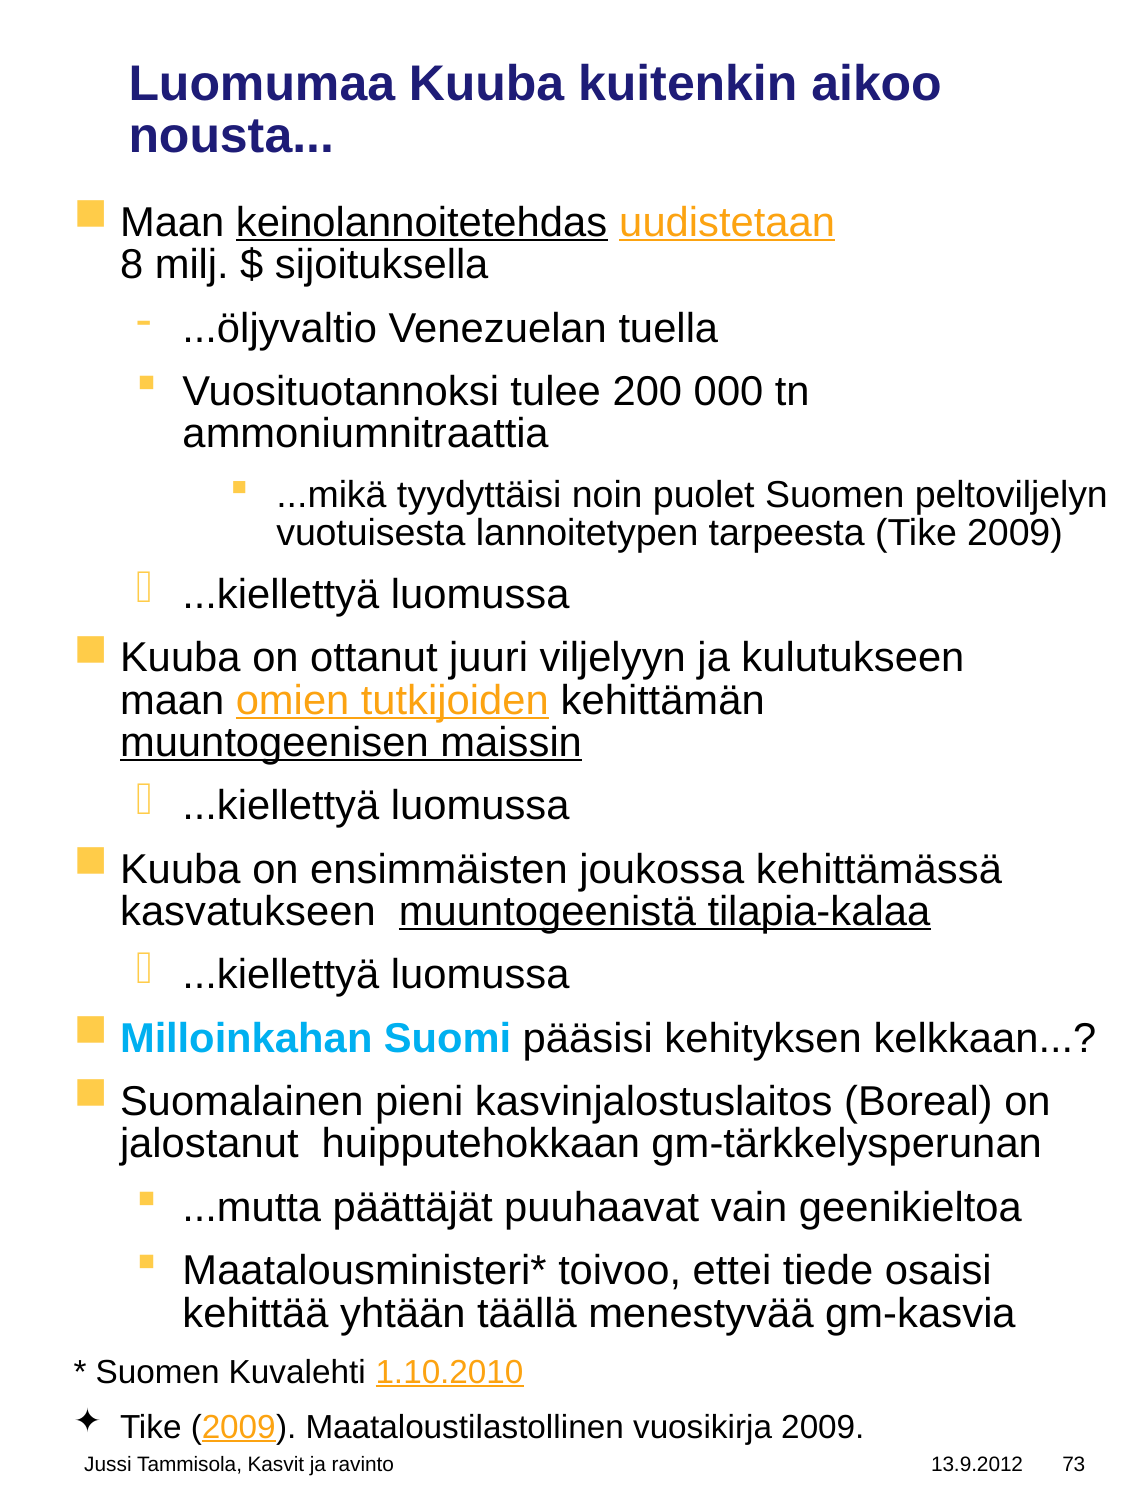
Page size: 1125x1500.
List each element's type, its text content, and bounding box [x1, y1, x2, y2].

footer Jussi Tammisola, Kasvit ja ravinto [83, 1442, 856, 1487]
list Maan keinolannoitetehdas uudistetaan 8 milj. $ sijoituksella ...öljyvaltio Venezuelan tuella Vuosituotannoksi tulee 200 000 tn ammoniumnitraattia ...mikä tyydyttäisi noin puolet Suomen peltoviljelyn vuotuisesta lannoitetypen tarpeesta (Tike 2009) ...kiellettyä luomussa Kuuba on ottanut juuri viljelyyn ja kulutukseen maan omien tutkijoiden kehittämän muuntogeenisen maissin ...kiellettyä luomussa Kuuba on ensimmäisten joukossa kehittämässä kasvatukseen muuntogeenistä tilapia-kalaa ...kiellettyä luomussa Milloinkahan Suomi pääsisi kehityksen kelkkaan...? Suomalainen pieni kasvinjalostuslaitos (Boreal) on jalostanut huipputehokkaan gm-tärkkelysperunan ...mutta päättäjät puuhaavat vain geenikieltoa Maatalousministeri* toivoo, ettei tiede osaisi kehittää yhtään täällä menestyvää gm-kasvia * Suomen Kuvalehti 1.10.2010 Tike (2009). Maataloustilastollinen vuosikirja 2009. [58, 194, 1125, 692]
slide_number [859, 1442, 1022, 1487]
slide_number 73 [1022, 1442, 1086, 1487]
title Luomumaa Kuuba kuitenkin aikoo nousta... [113, 17, 1107, 171]
